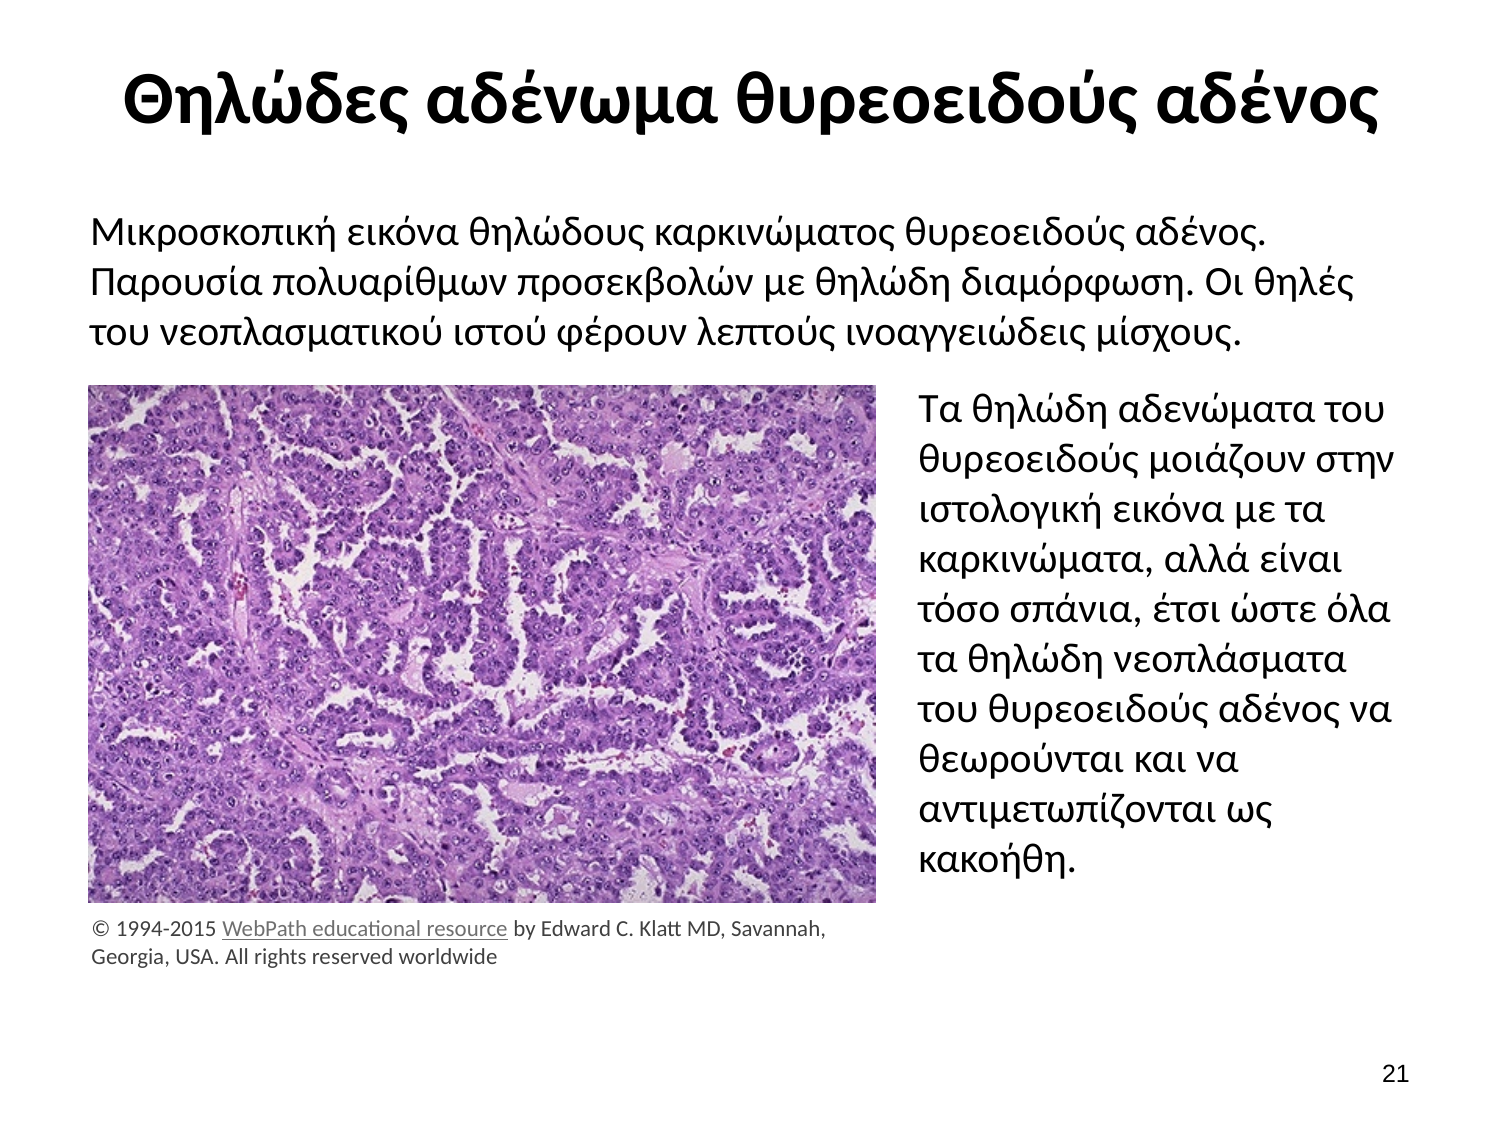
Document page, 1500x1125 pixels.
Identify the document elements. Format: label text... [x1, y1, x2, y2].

slide_number 20 [1074, 1042, 1425, 1103]
picture [88, 385, 877, 903]
title Θηλώδες αδένωμα θυρεοειδούς αδένος [76, 19, 1427, 169]
text_box Τα θηλώδη αδενώματα του θυρεοειδούς μοιάζουν στην ιστολογική εικόνα με τα καρκινώματα, αλλά είναι τόσο σπάνια, έτσι ώστε όλα τα θηλώδη νεοπλάσματα του θυρεοειδούς αδένος να θεωρούνται και να αντιμετωπίζονται ως κακοήθη. [903, 373, 1423, 889]
text_box © 1994-2015 WebPath educational resource by Edward C. Klatt MD, Savannah, Georgia, USA. All rights reserved worldwide [76, 906, 876, 977]
list Μικροσκοπική εικόνα θηλώδους καρκινώματος θυρεοειδούς αδένος. Παρουσία πολυαρίθμων προσεκβολών με θηλώδη διαμόρφωση. Οι θηλές του νεοπλασματικού ιστού φέρουν λεπτούς ινοαγγειώδεις μίσχους. [75, 196, 1425, 1024]
